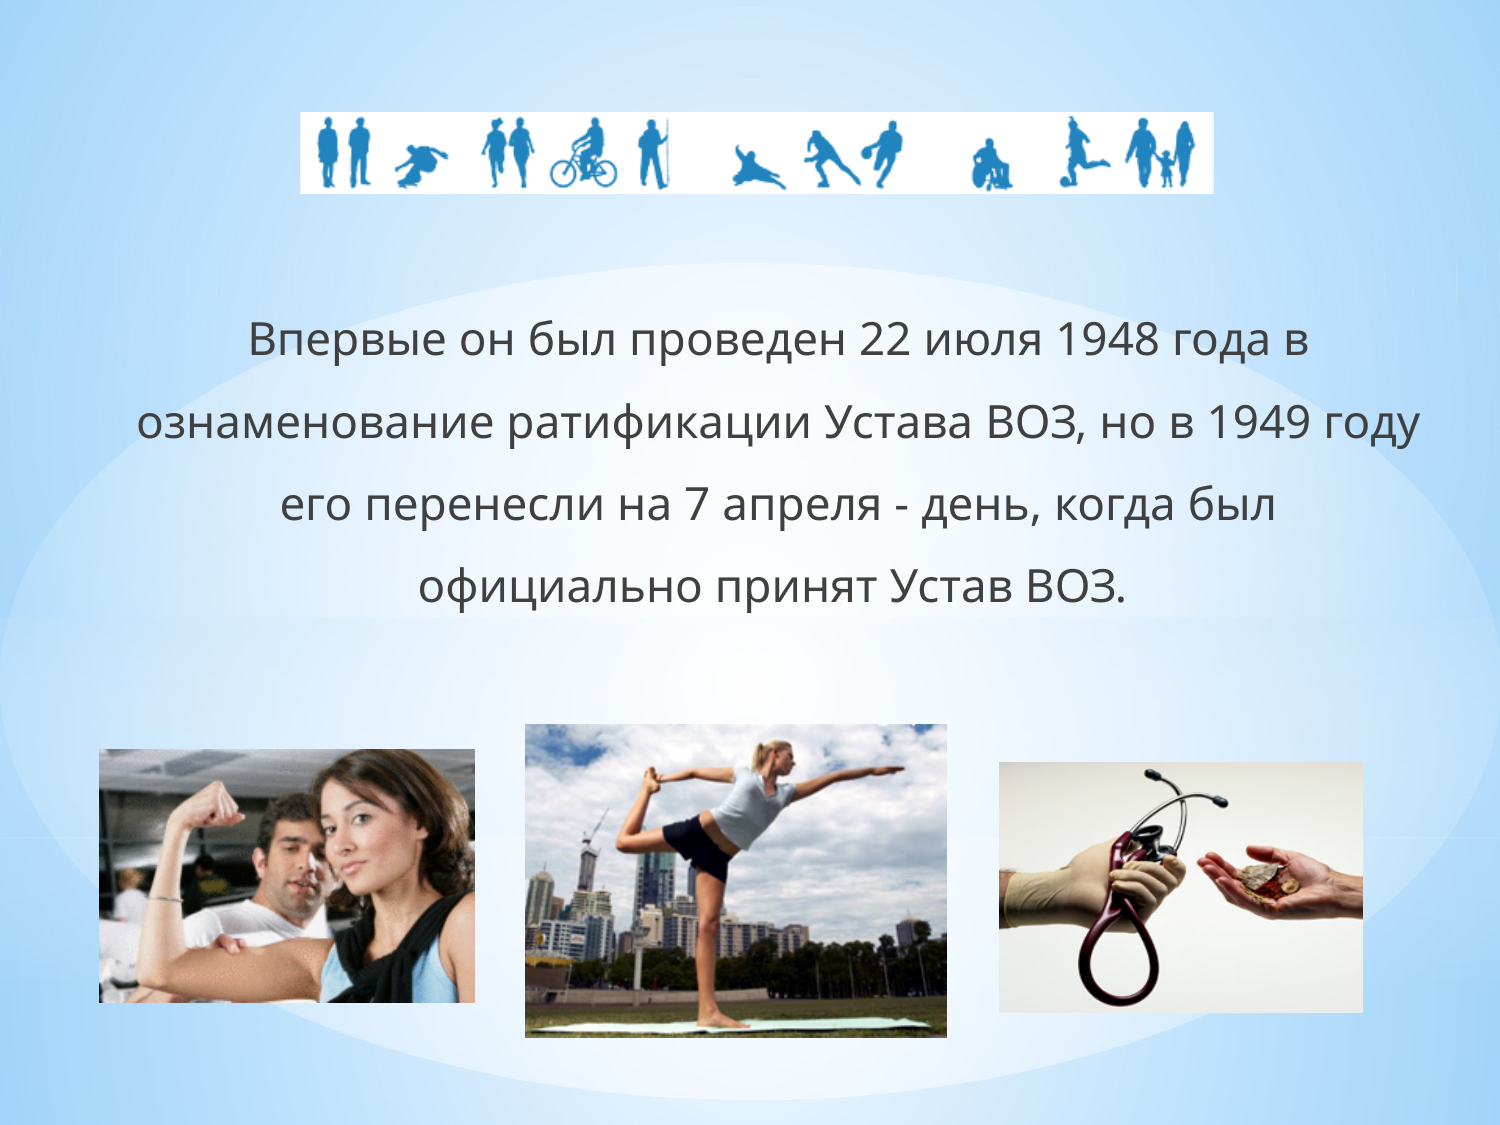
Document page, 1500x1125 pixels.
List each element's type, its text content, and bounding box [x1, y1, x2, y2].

picture [299, 112, 1215, 194]
list Впервые он был проведен 22 июля 1948 года в ознаменование ратификации Устава ВОЗ, но в 1949 году его перенесли на 7 апреля - день, когда был официально принят Устав ВОЗ. [112, 275, 1438, 625]
picture [999, 762, 1363, 1013]
picture [99, 749, 476, 1004]
picture [524, 724, 948, 1038]
